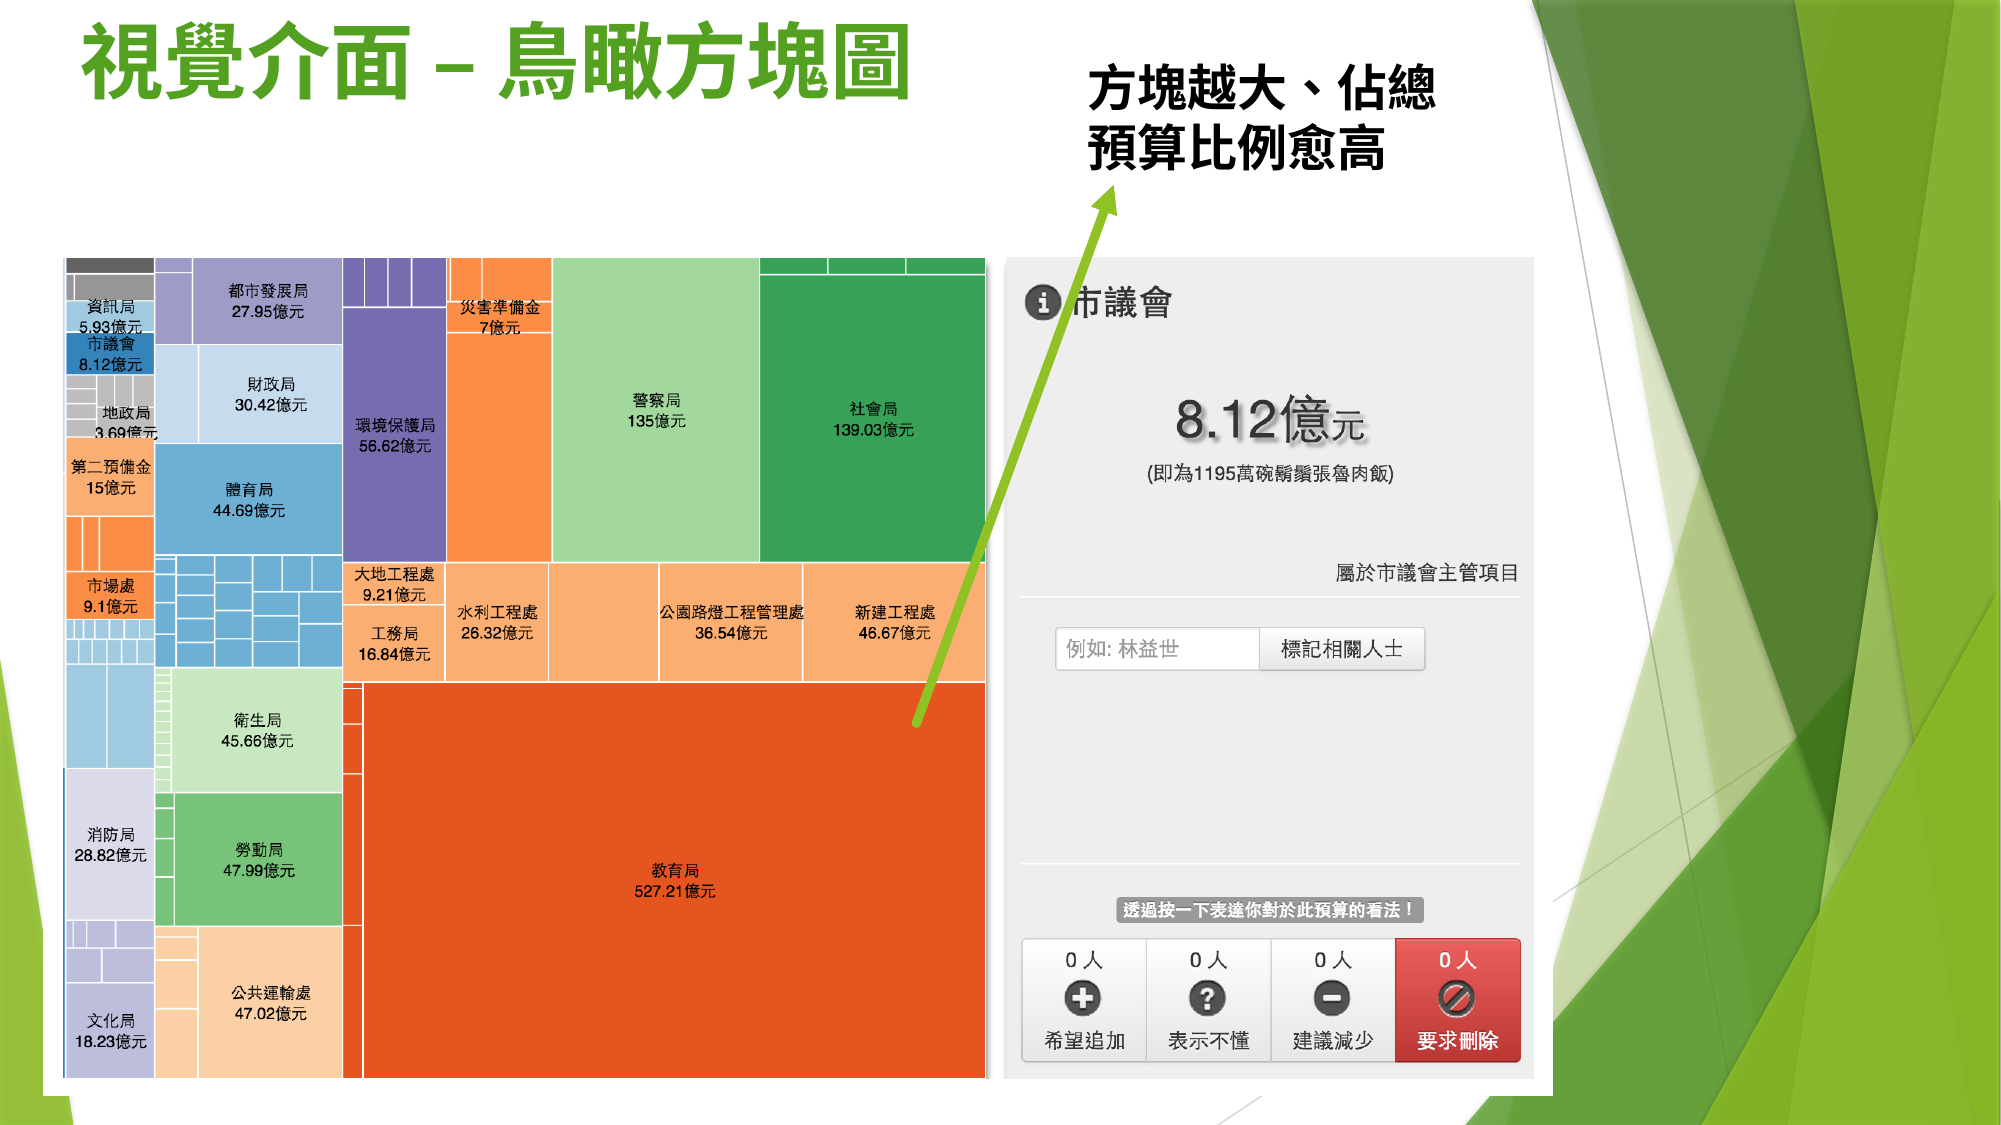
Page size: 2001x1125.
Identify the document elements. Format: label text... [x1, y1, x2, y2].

text_box 方塊越大、佔總預算比例愈高 [1072, 48, 1461, 184]
picture [42, 248, 1553, 1097]
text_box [915, 184, 1115, 724]
title 視覺介面 – 鳥瞰方塊圖 [65, 1, 1477, 218]
